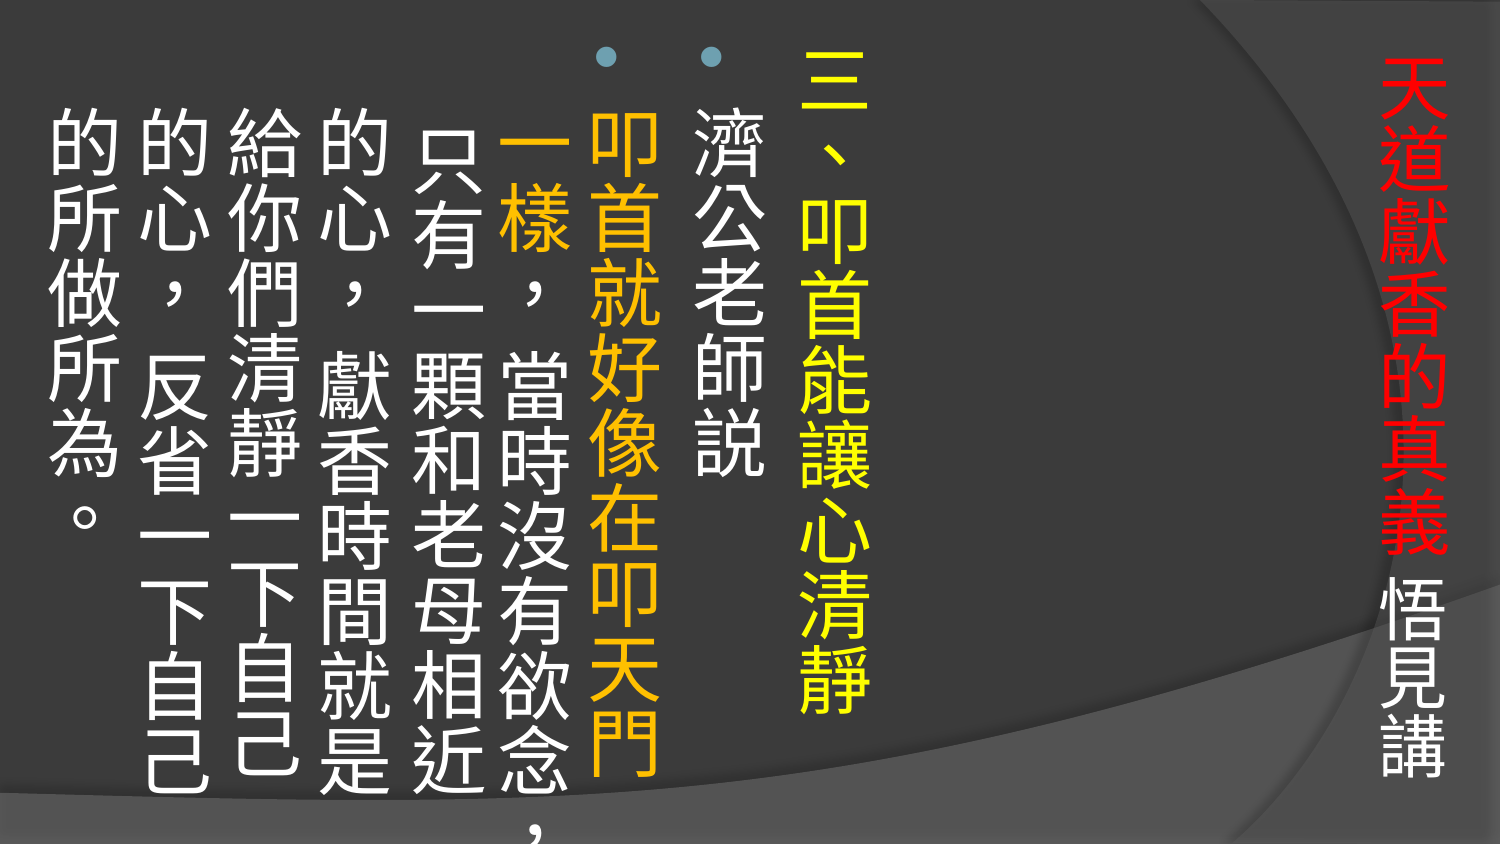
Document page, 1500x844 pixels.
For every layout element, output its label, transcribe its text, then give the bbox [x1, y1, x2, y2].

title 天道獻香的真義 悟見講 [1352, 20, 1473, 812]
list 三、叩首能讓心清靜 濟公老師説 叩首就好像在叩天門一樣， 當時沒有欲念， 只有一顆和老母相近的心， 獻香時間就是給你們清靜一下自己的心， 反省一下自己的所做所為。 [29, 21, 1353, 825]
